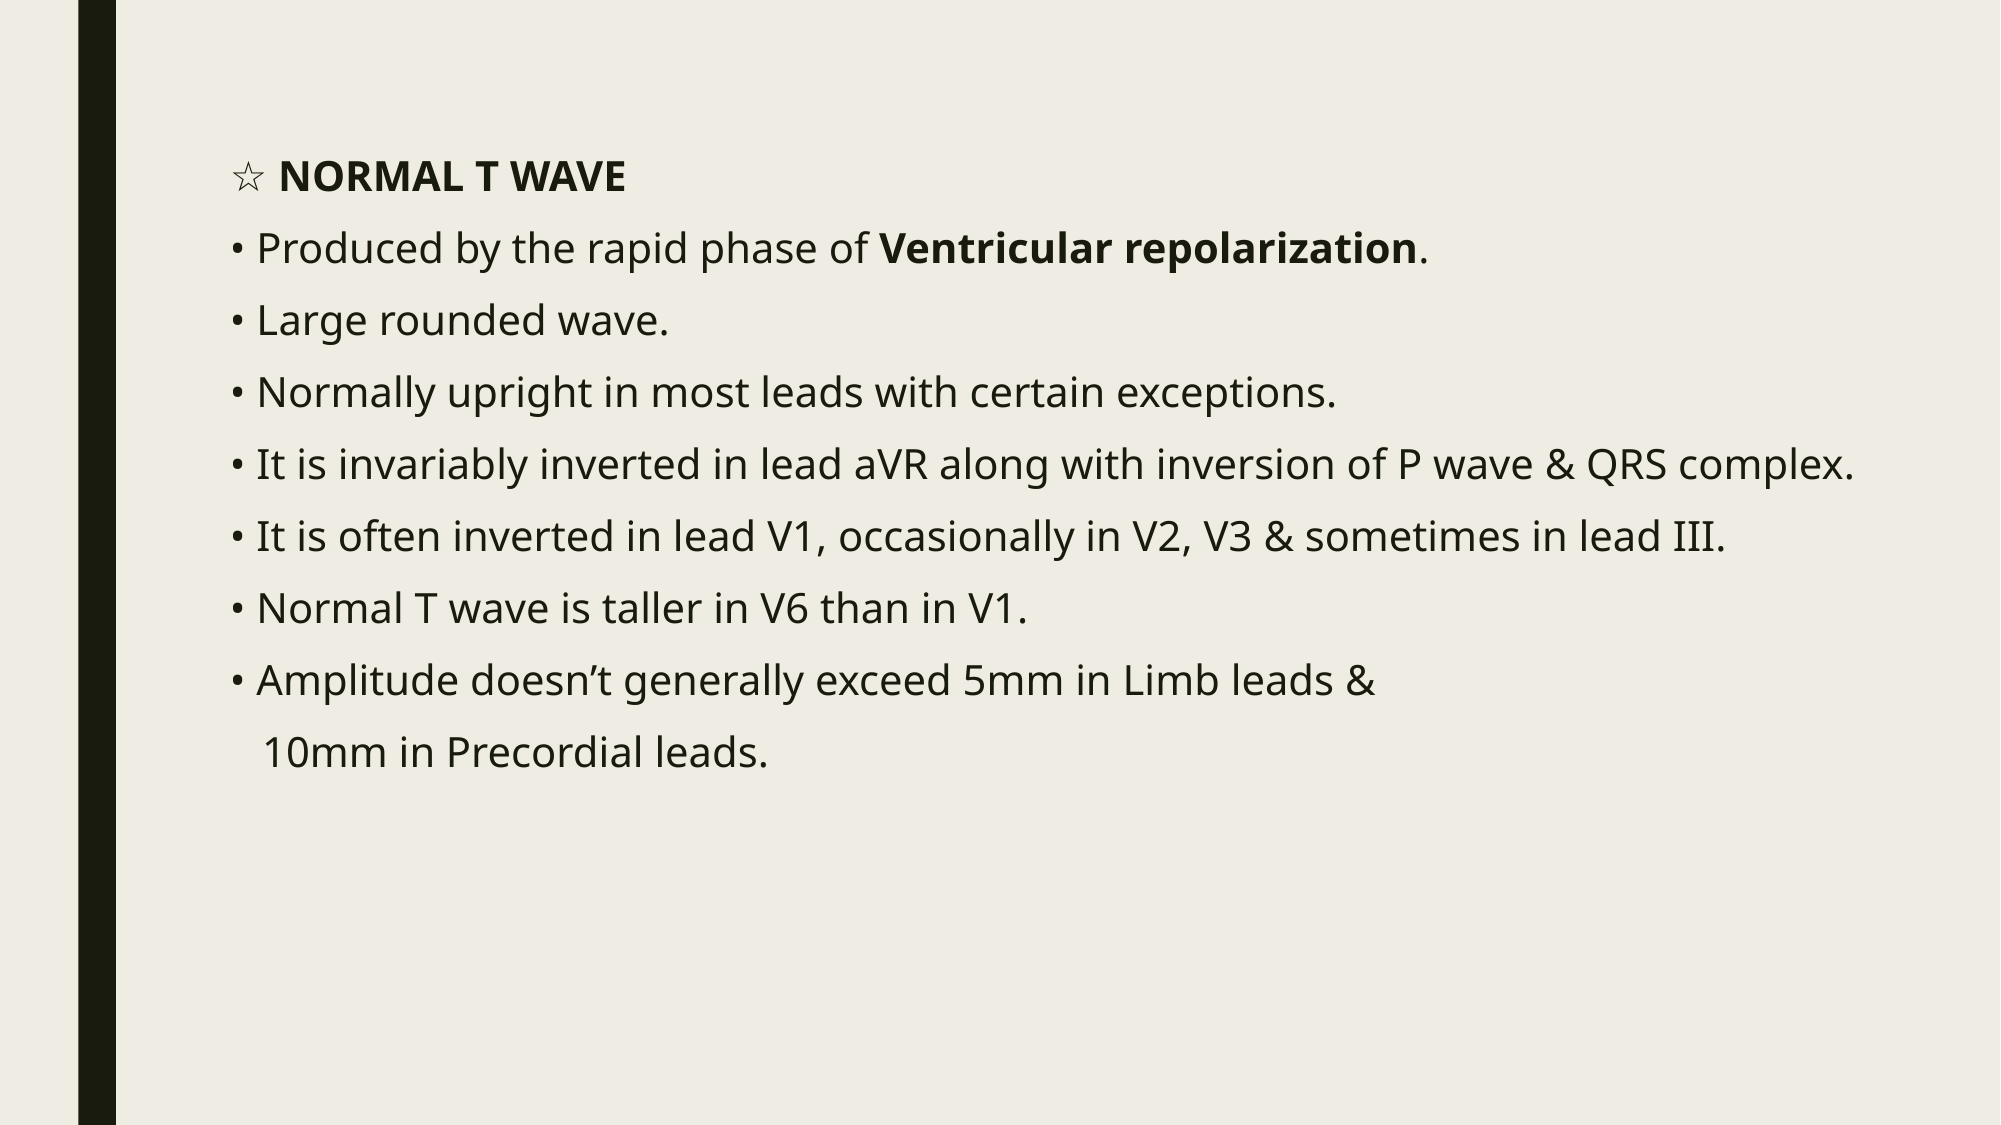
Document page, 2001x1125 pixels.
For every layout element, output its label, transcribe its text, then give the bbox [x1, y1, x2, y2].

list ☆ NORMAL T WAVE • Produced by the rapid phase of Ventricular repolarization. • Large rounded wave. • Normally upright in most leads with certain exceptions. • It is invariably inverted in lead aVR along with inversion of P wave & QRS complex. • It is often inverted in lead V1, occasionally in V2, V3 & sometimes in lead III. • Normal T wave is taller in V6 than in V1. • Amplitude doesn’t generally exceed 5mm in Limb leads & 10mm in Precordial leads. [214, 146, 1920, 1026]
